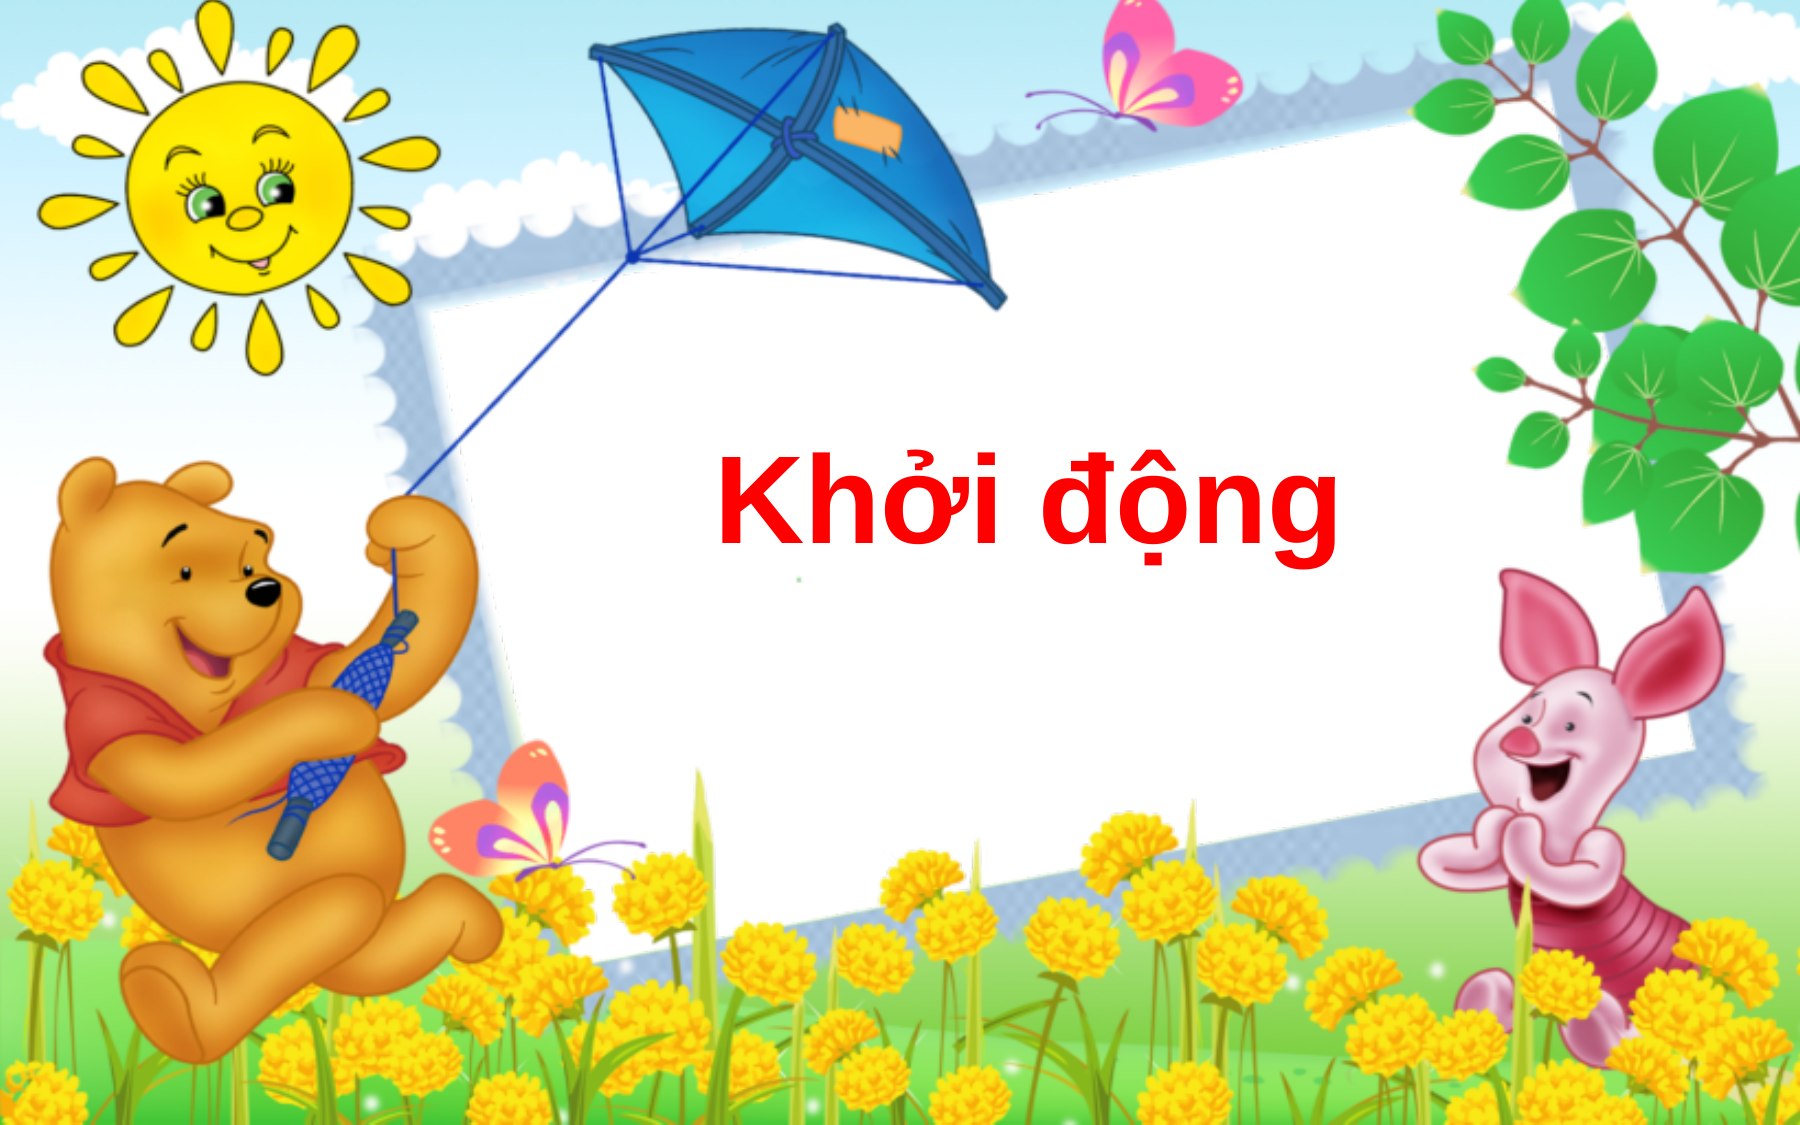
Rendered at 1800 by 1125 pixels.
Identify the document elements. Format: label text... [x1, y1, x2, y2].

picture [0, 0, 1800, 1125]
text_box Khởi động [699, 410, 1360, 576]
